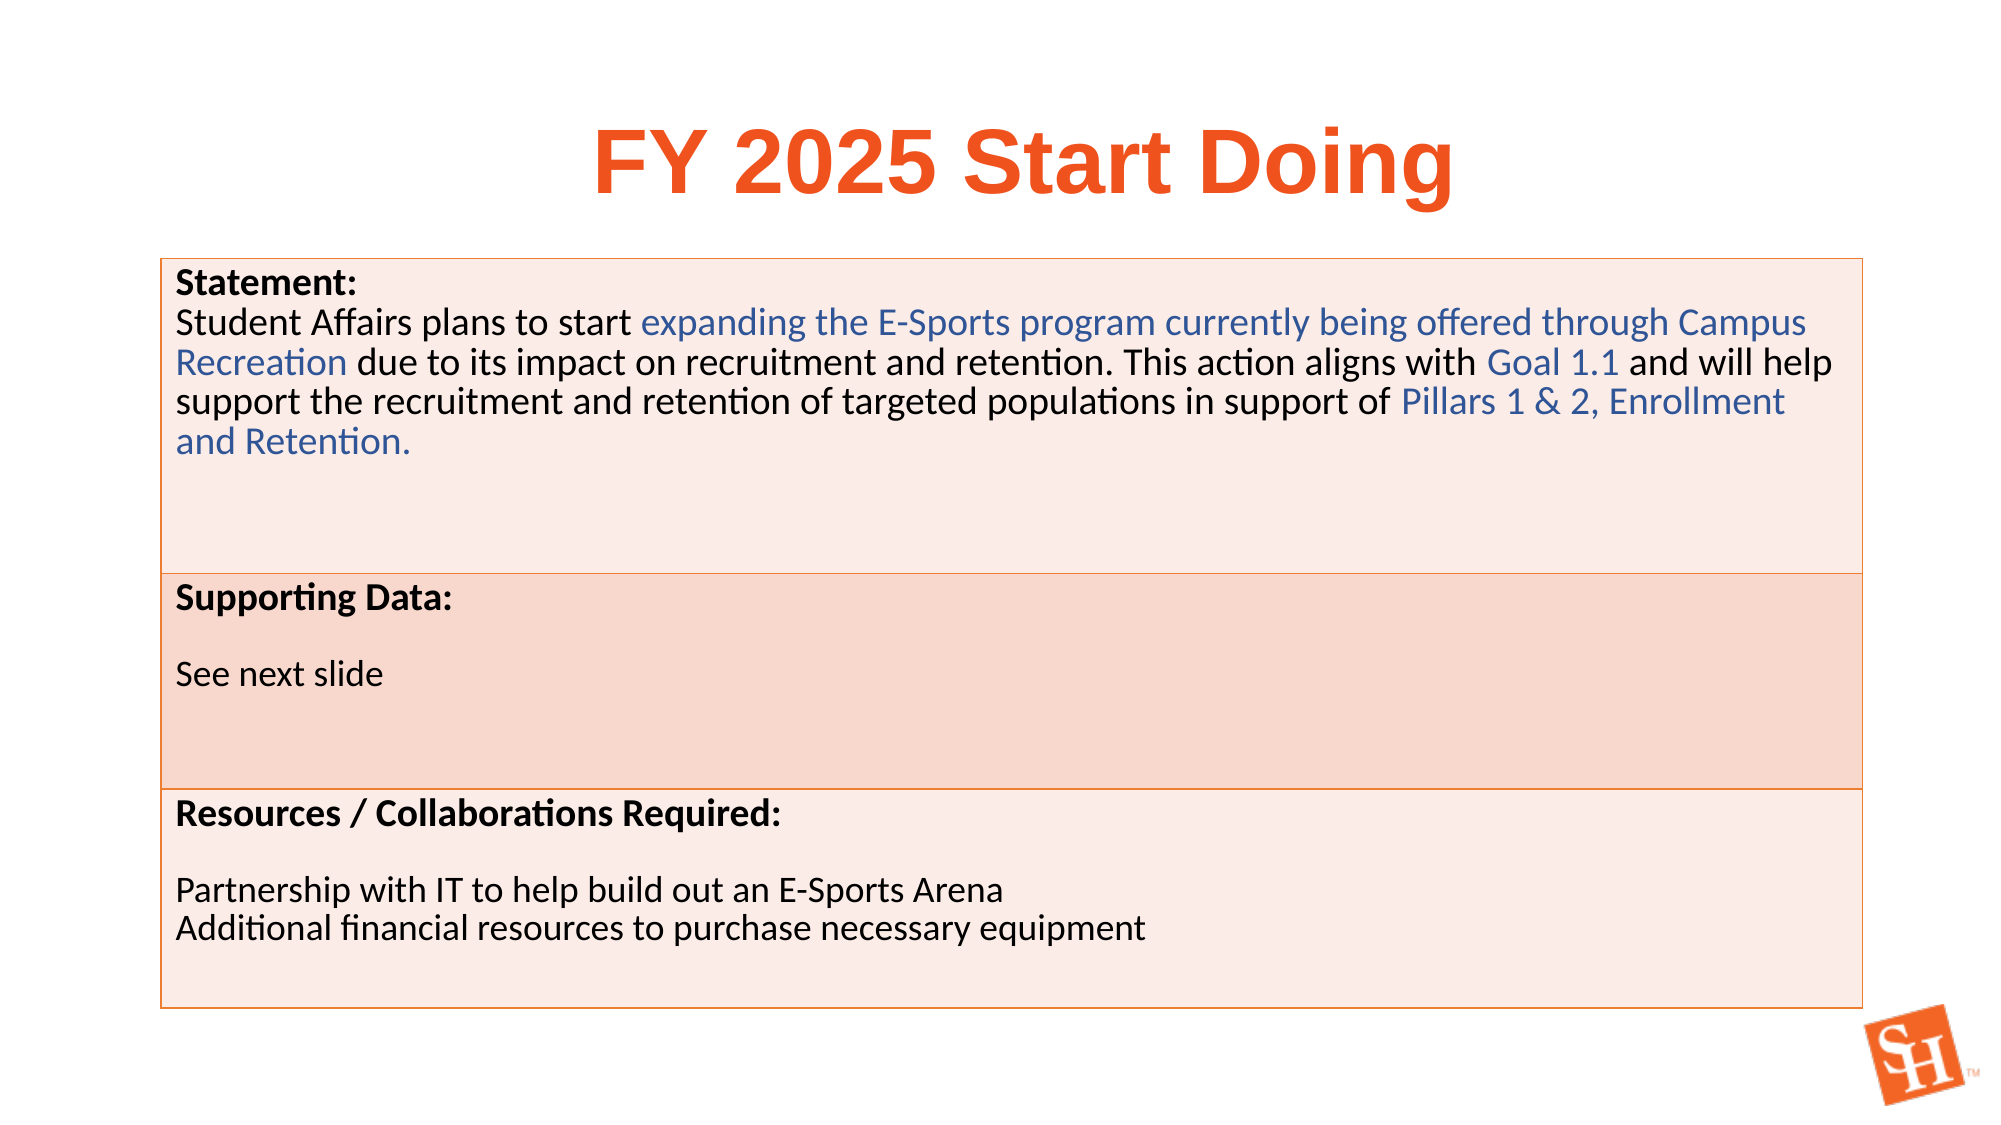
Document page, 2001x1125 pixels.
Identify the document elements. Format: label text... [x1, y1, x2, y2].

table_cell Resources / Collaborations Required: Partnership with IT to help build out an E-Sports Arena Additional financial resources to purchase necessary equipment [162, 790, 1862, 1007]
table_header Statement: Student Affairs plans to start expanding the E-Sports program currently being offered through Campus Recreation due to its impact on recruitment and retention. This action aligns with Goal 1.1 and will help support the recruitment and retention of targeted populations in support of Pillars 1 & 2, Enrollment and Retention. [162, 276, 1862, 573]
table_cell Supporting Data: See next slide [162, 574, 1862, 788]
text_box FY 2025 Start Doing [162, 57, 1888, 276]
